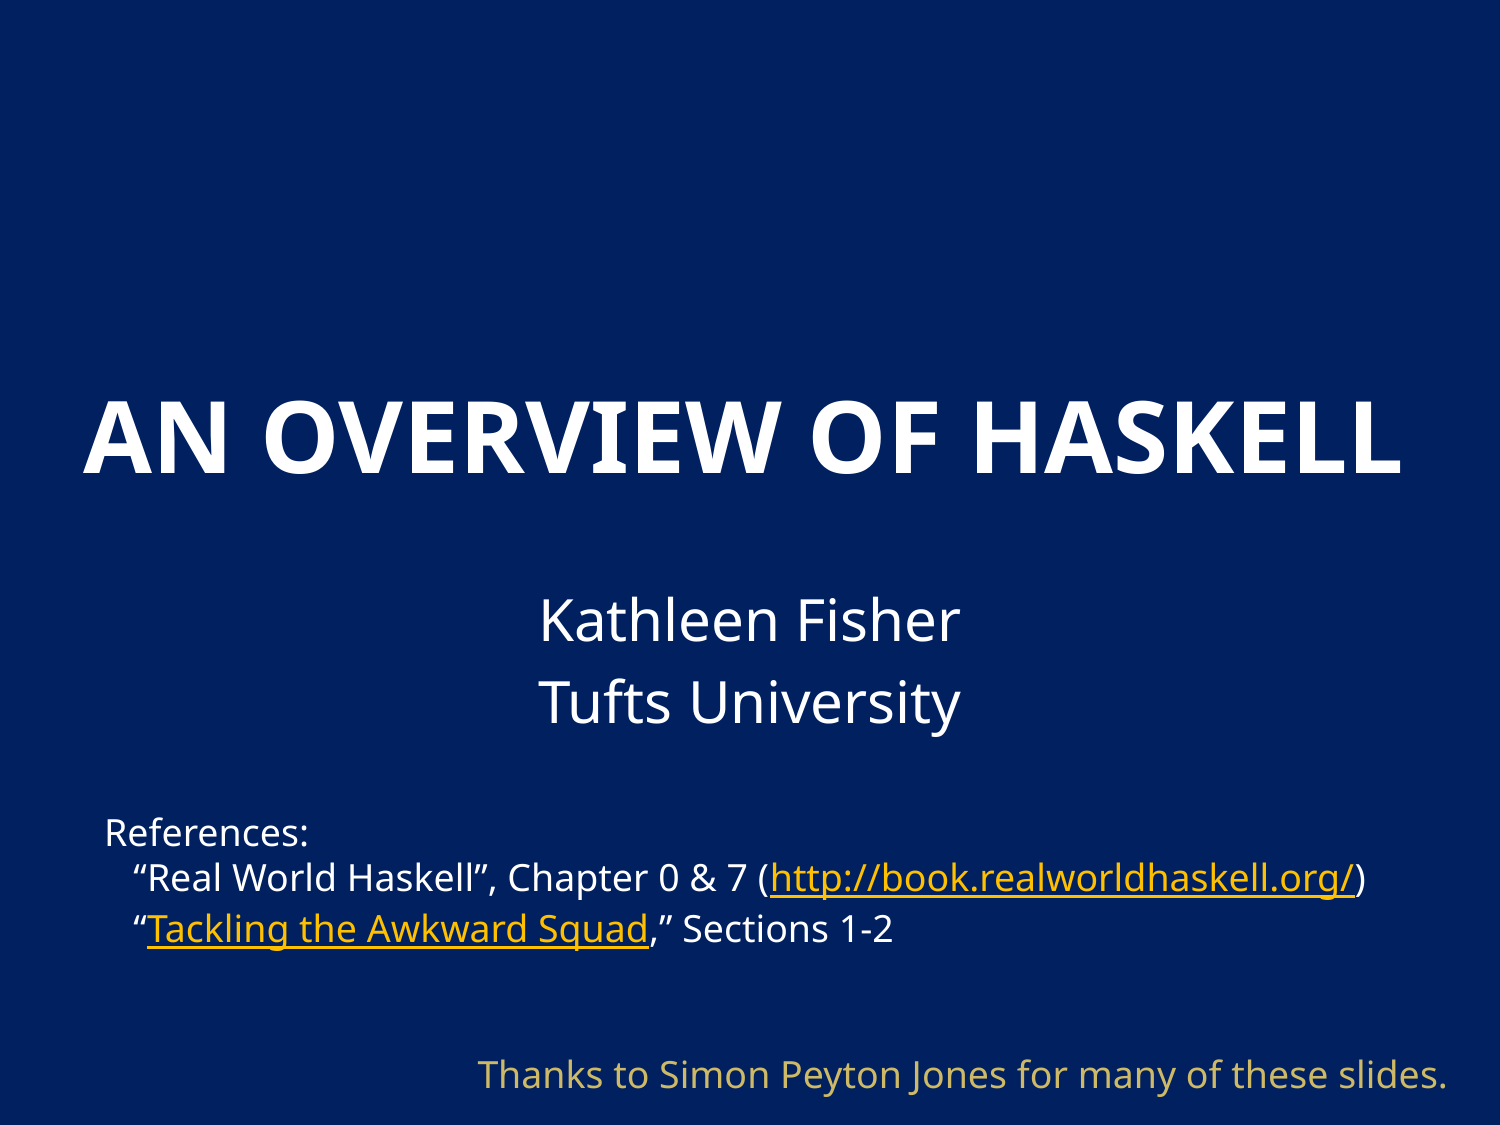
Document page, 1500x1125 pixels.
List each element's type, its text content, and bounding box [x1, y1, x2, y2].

text_box References: “Real World Haskell”, Chapter 0 & 7 (http://book.realworldhaskell.org/) “Tackling the Awkward Squad,” Sections 1-2 [89, 802, 1419, 964]
subtitle Kathleen Fisher Tufts University [224, 575, 1276, 778]
text_box Thanks to Simon Peyton Jones for many of these slides. [462, 1043, 1474, 1104]
title AN Overview OF Haskell [69, 193, 1420, 494]
